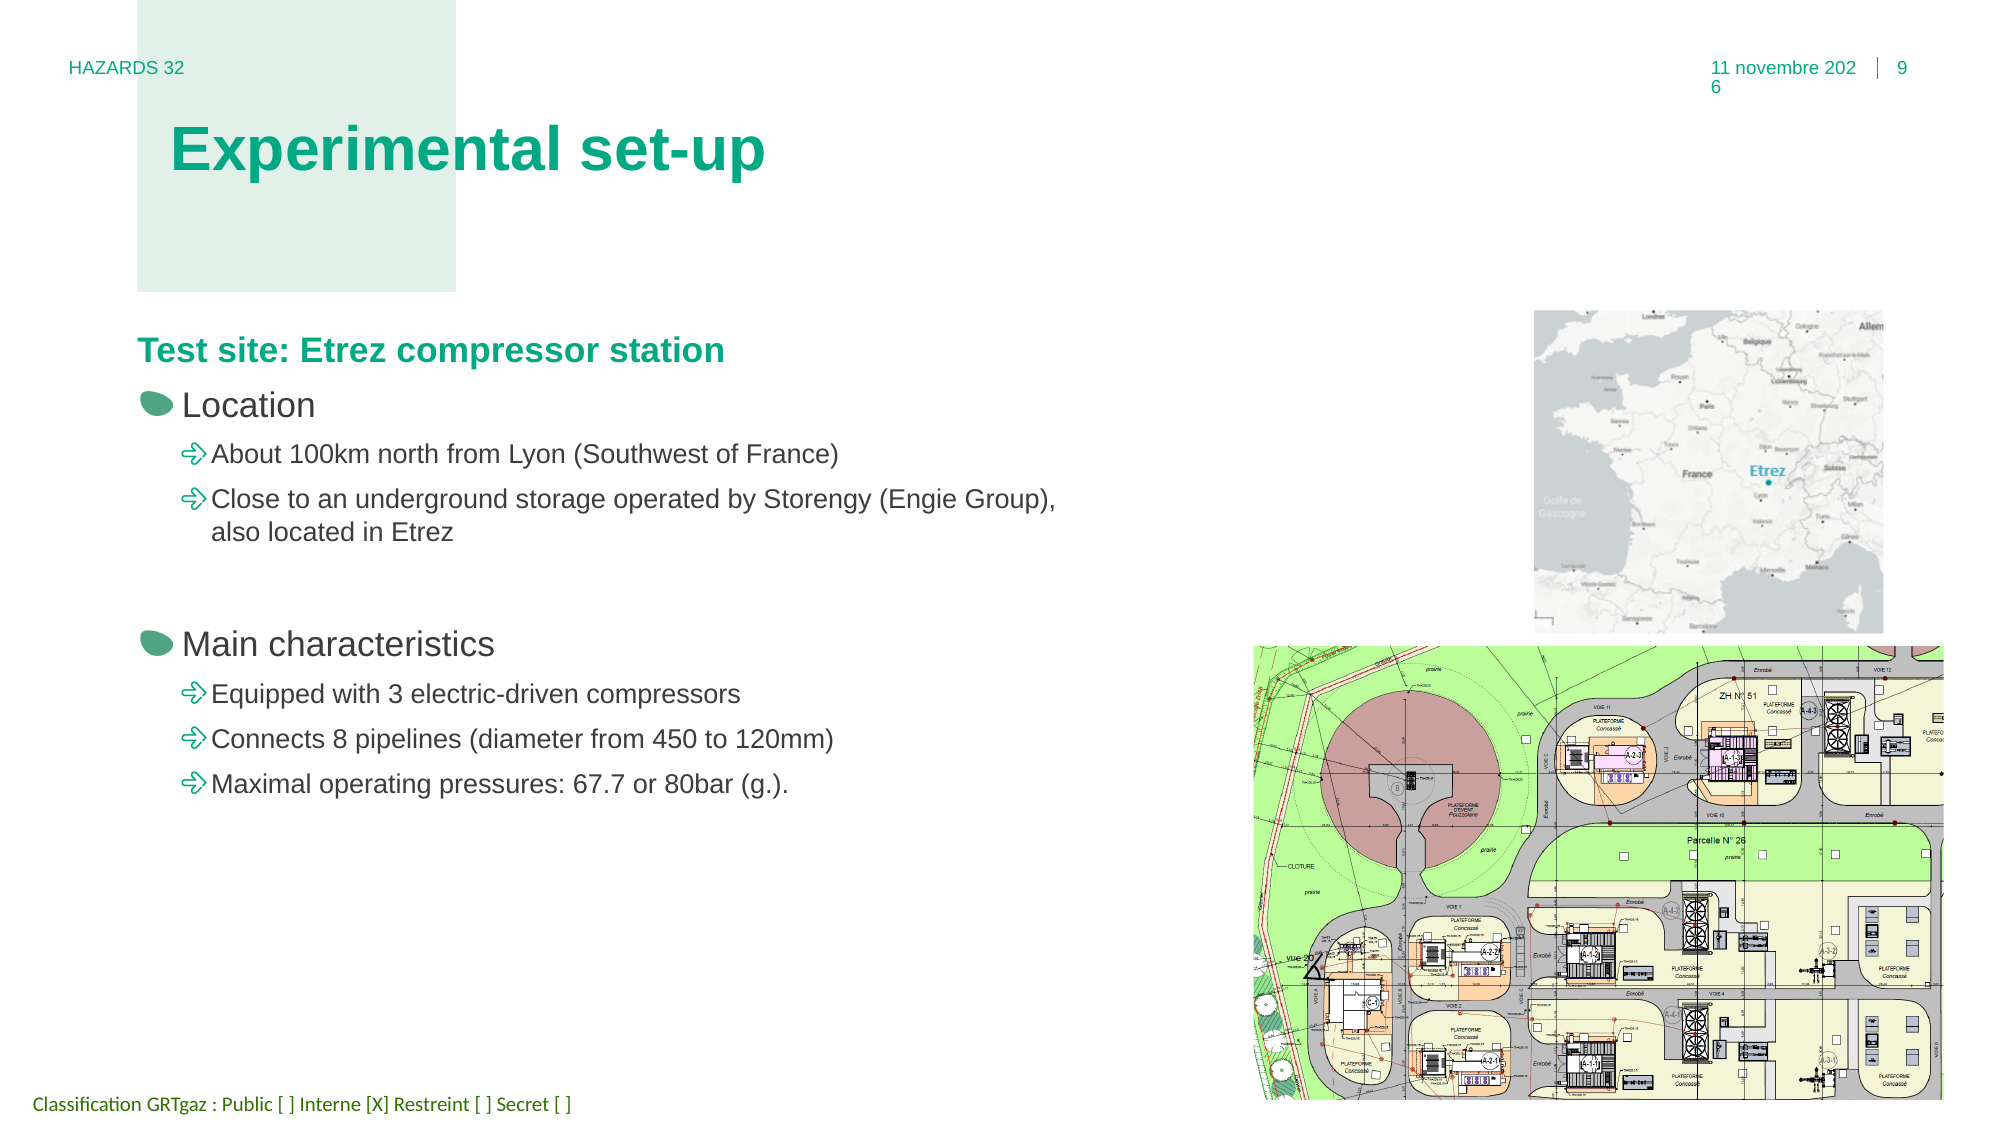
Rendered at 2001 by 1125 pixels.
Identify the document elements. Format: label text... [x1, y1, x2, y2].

picture [1253, 646, 1944, 1100]
picture [138, 628, 174, 657]
picture [181, 487, 207, 510]
list Test site: Etrez compressor station Location About 100km north from Lyon (Southwest of France) Close to an underground storage operated by Storengy (Engie Group), also located in Etrez Main characteristics Equipped with 3 electric-driven compressors Connects 8 pipelines (diameter from 450 to 120mm) Maximal operating pressures: 67.7 or 80bar (g.). [137, 326, 1863, 1061]
picture [181, 442, 207, 465]
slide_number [1710, 49, 1860, 85]
picture [138, 389, 174, 417]
picture [1534, 308, 1888, 637]
picture [181, 726, 207, 749]
picture [181, 771, 207, 794]
footer HAZARDS 32 [68, 49, 1000, 85]
picture [181, 681, 207, 704]
slide_number 9 [1897, 49, 1972, 85]
title Experimental set-up [170, 87, 1863, 183]
